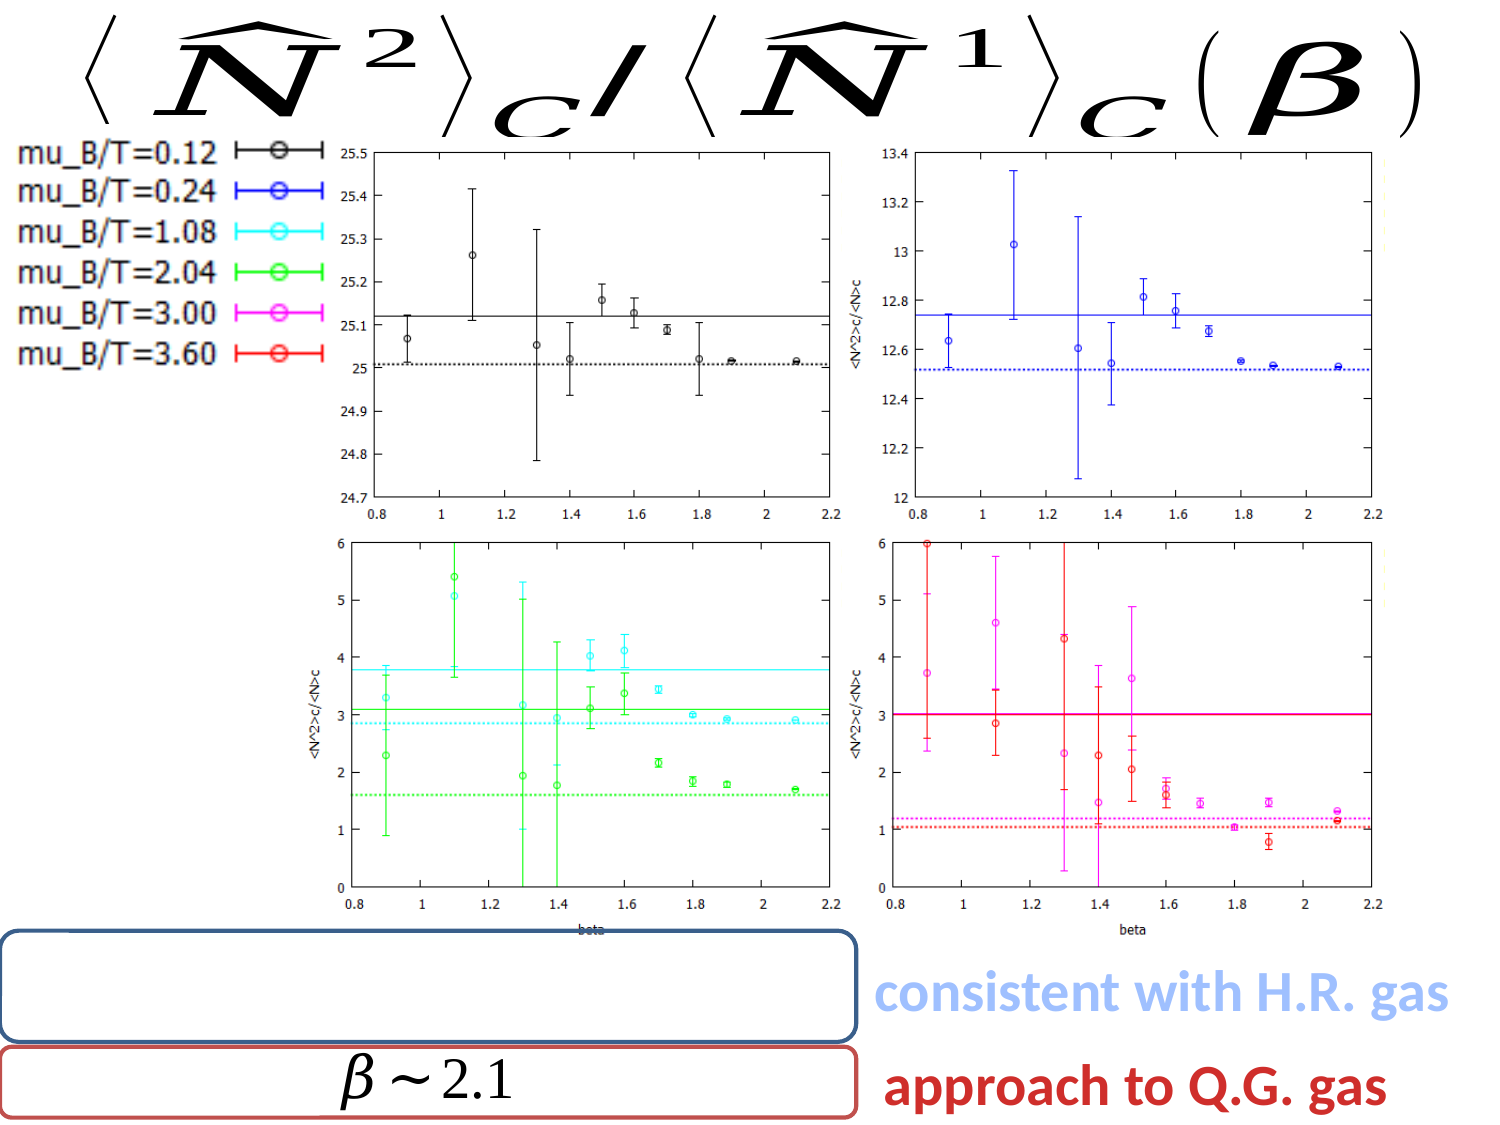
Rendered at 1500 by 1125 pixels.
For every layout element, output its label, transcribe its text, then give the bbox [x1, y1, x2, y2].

text_box approach to Q.G. gas [868, 1039, 1403, 1125]
text_box [0, 928, 859, 1044]
text_box consistent with H.R. gas [859, 945, 1465, 1031]
picture [0, 124, 1385, 941]
text_box [0, 1044, 859, 1120]
